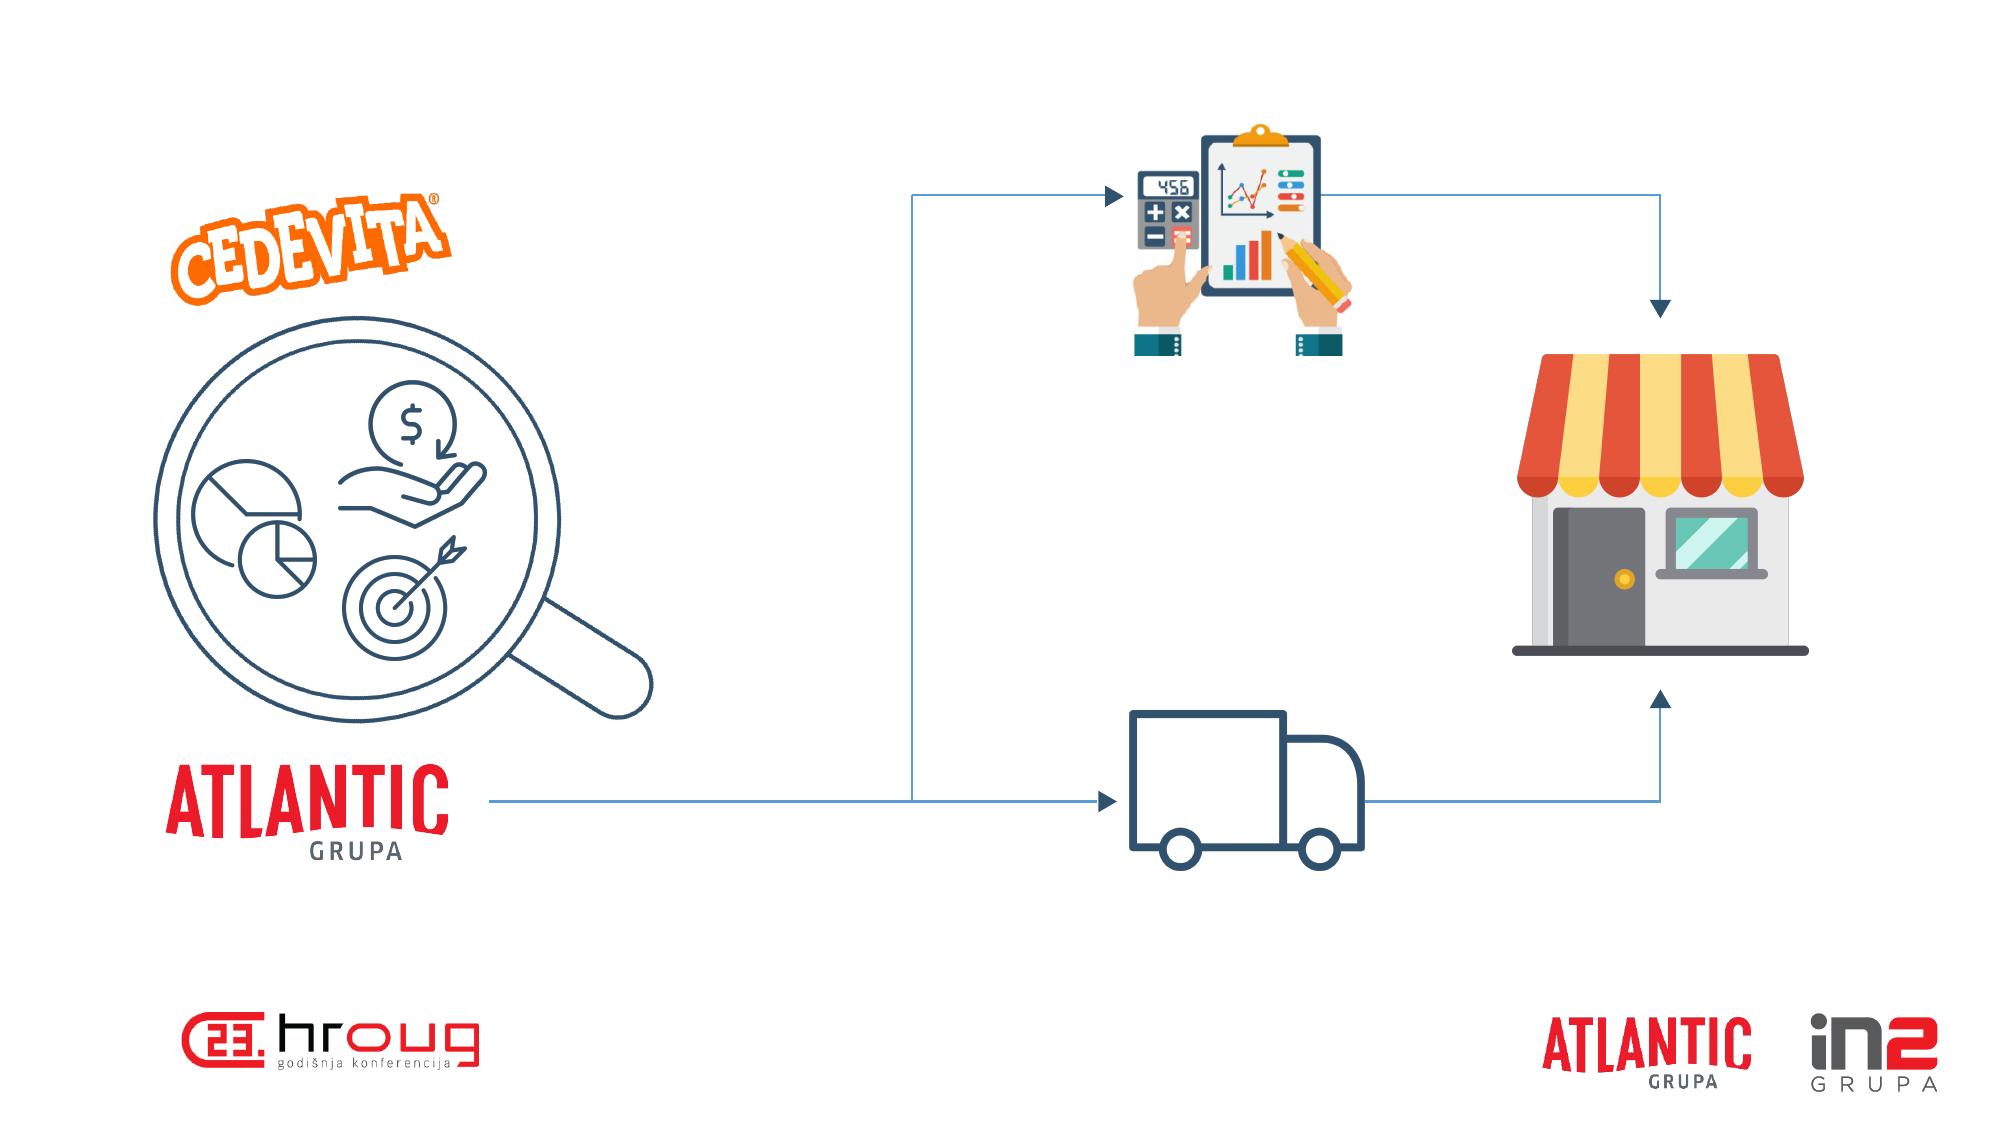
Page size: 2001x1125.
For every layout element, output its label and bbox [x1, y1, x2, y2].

text_box [1104, 195, 1110, 209]
text_box [1097, 788, 1119, 815]
text_box [1104, 183, 1110, 194]
picture [1512, 354, 1809, 656]
picture [114, 126, 660, 988]
picture [1110, 111, 1374, 356]
text_box [1647, 687, 1674, 710]
text_box [1647, 298, 1673, 321]
picture [1129, 710, 1365, 871]
picture [181, 1012, 479, 1070]
picture [1516, 922, 1777, 1125]
